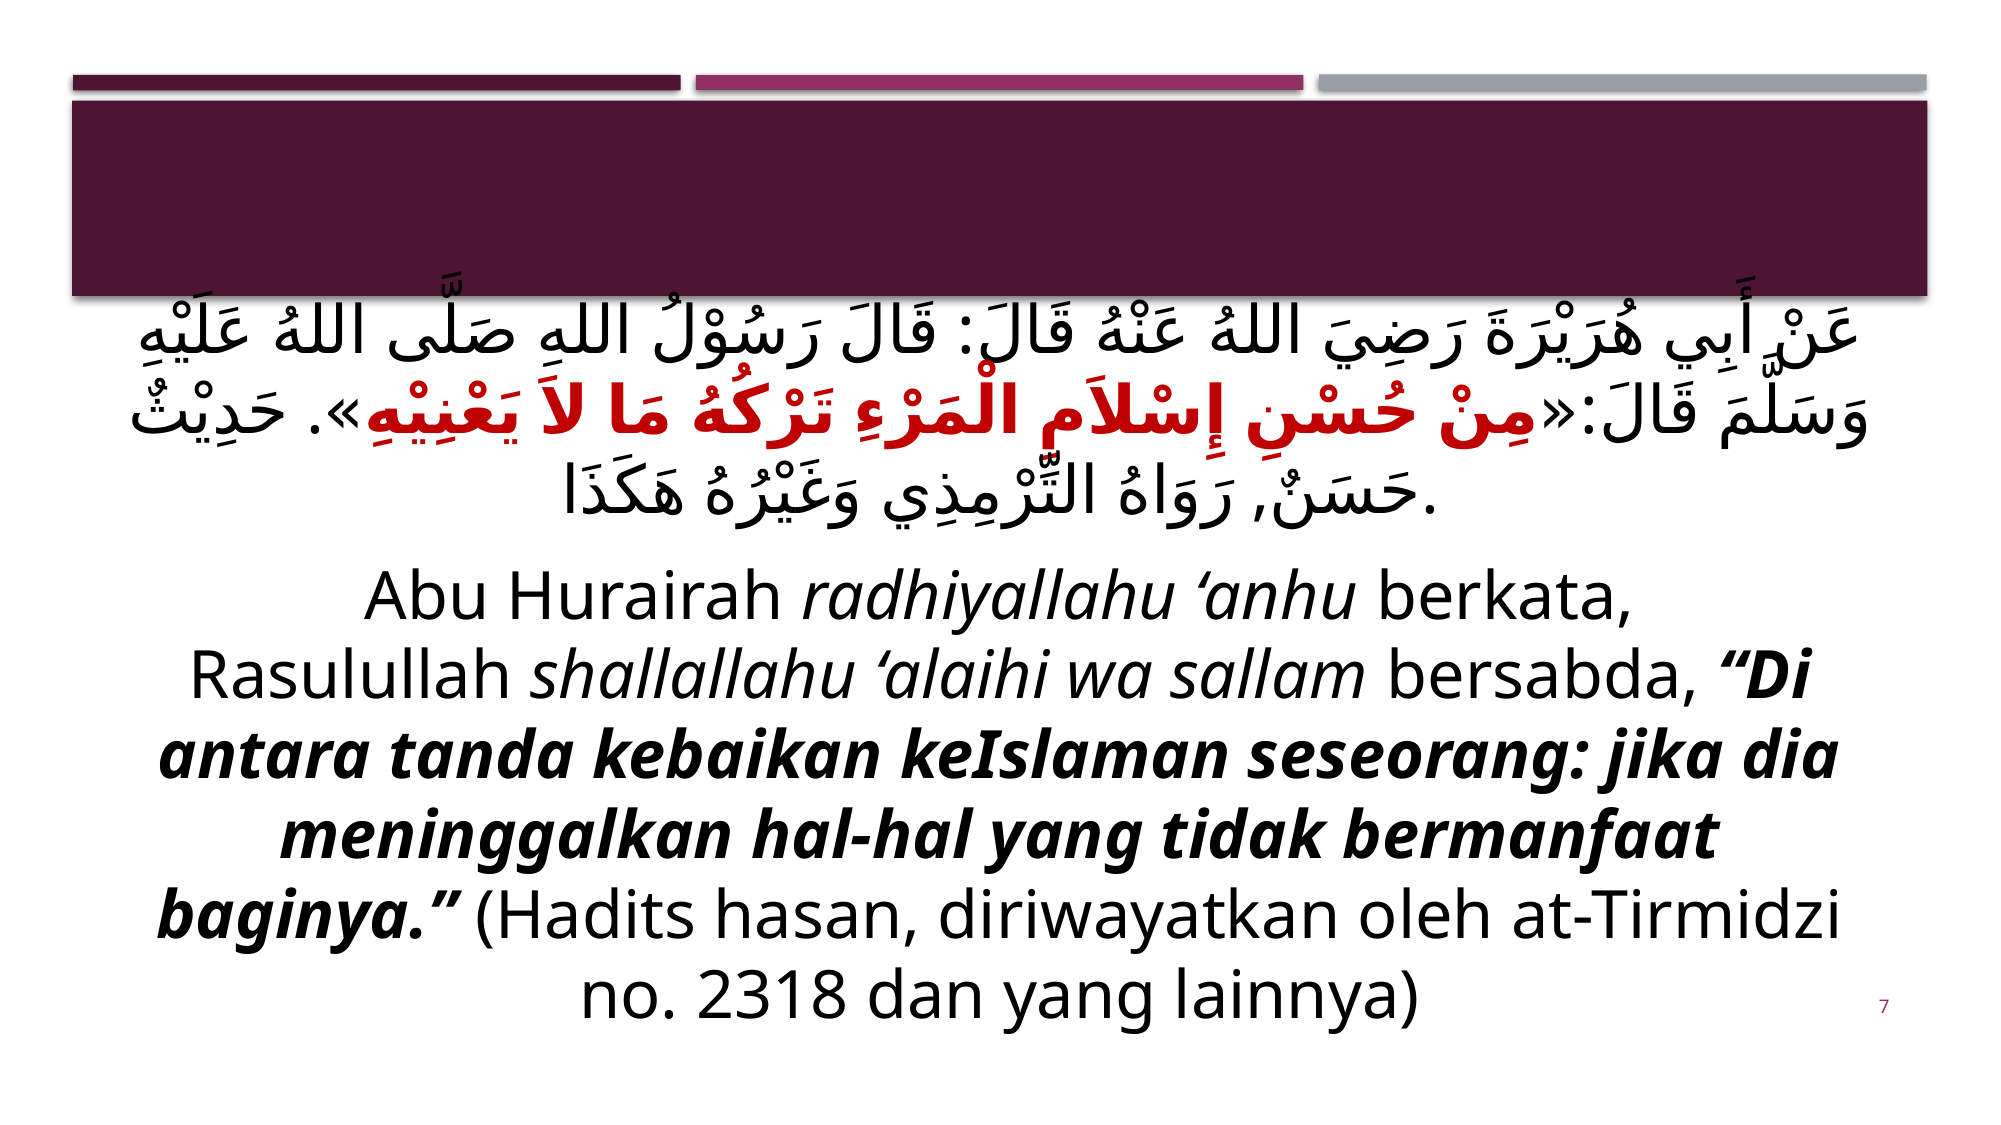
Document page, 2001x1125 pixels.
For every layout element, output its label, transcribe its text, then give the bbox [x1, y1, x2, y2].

slide_number 7 [1732, 977, 1905, 1037]
list عَنْ أَبِي هُرَيْرَةَ رَضِيَ اللهُ عَنْهُ قَالَ: قَالَ رَسُوْلُ اللهِ صَلَّى اللهُ عَلَيْهِ وَسَلَّمَ قَالَ:«مِنْ حُسْنِ إِسْلاَمِ الْمَرْءِ تَرْكُهُ مَا لاَ يَعْنِيْهِ». حَدِيْثٌ حَسَنٌ, رَوَاهُ التِّرْمِذِي وَغَيْرُهُ هَكَذَا. Abu Hurairah radhiyallahu ‘anhu berkata, Rasulullah shallallahu ‘alaihi wa sallam bersabda, “Di antara tanda kebaikan keIslaman seseorang: jika dia meninggalkan hal-hal yang tidak bermanfaat baginya.” (Hadits hasan, diriwayatkan oleh at-Tirmidzi no. 2318 dan yang lainnya) [95, 357, 1905, 962]
